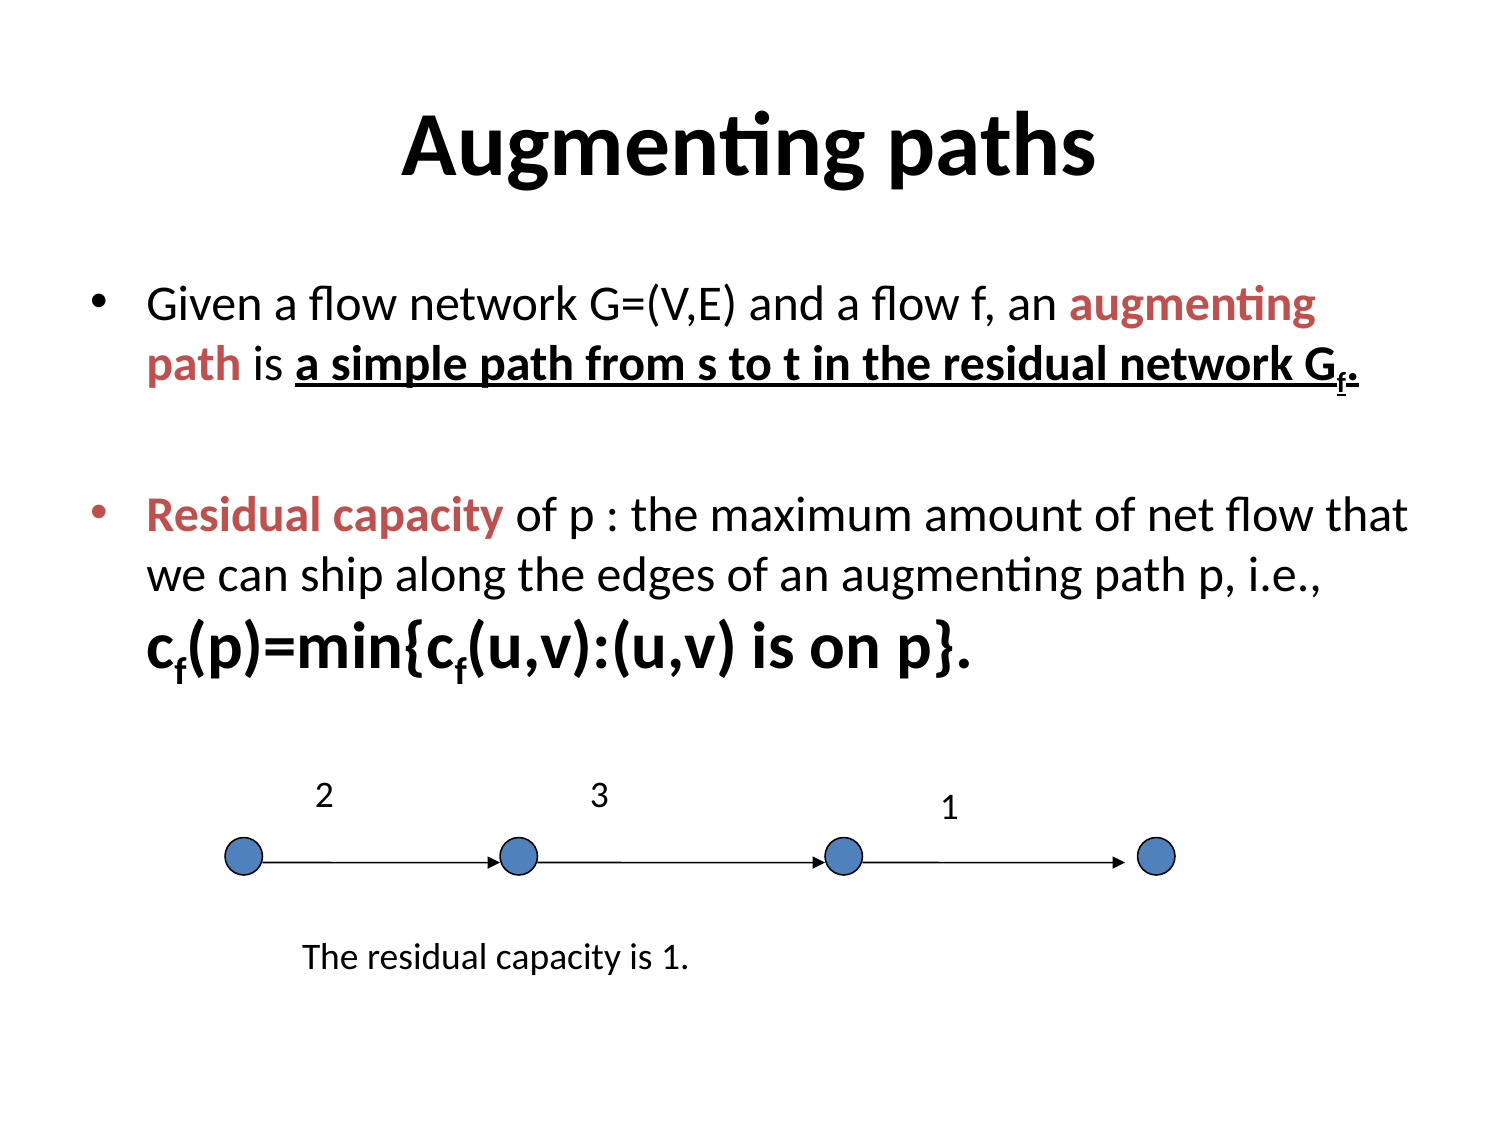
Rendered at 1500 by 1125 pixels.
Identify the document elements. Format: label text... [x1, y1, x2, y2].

text_box The residual capacity is 1. [287, 924, 1188, 985]
text_box [862, 856, 1126, 869]
text_box 1 [924, 774, 1050, 835]
text_box [1137, 837, 1176, 876]
text_box [225, 837, 263, 876]
text_box [500, 837, 538, 876]
text_box 2 [299, 762, 438, 823]
text_box [825, 837, 863, 876]
title Augmenting paths [75, 45, 1425, 233]
text_box 3 [575, 762, 688, 823]
text_box [262, 856, 500, 869]
text_box [537, 856, 826, 869]
list Given a flow network G=(V,E) and a flow f, an augmenting path is a simple path from s to t in the residual network Gf. Residual capacity of p : the maximum amount of net flow that we can ship along the edges of an augmenting path p, i.e., cf(p)=min{cf(u,v):(u,v) is on p}. [75, 262, 1425, 1005]
